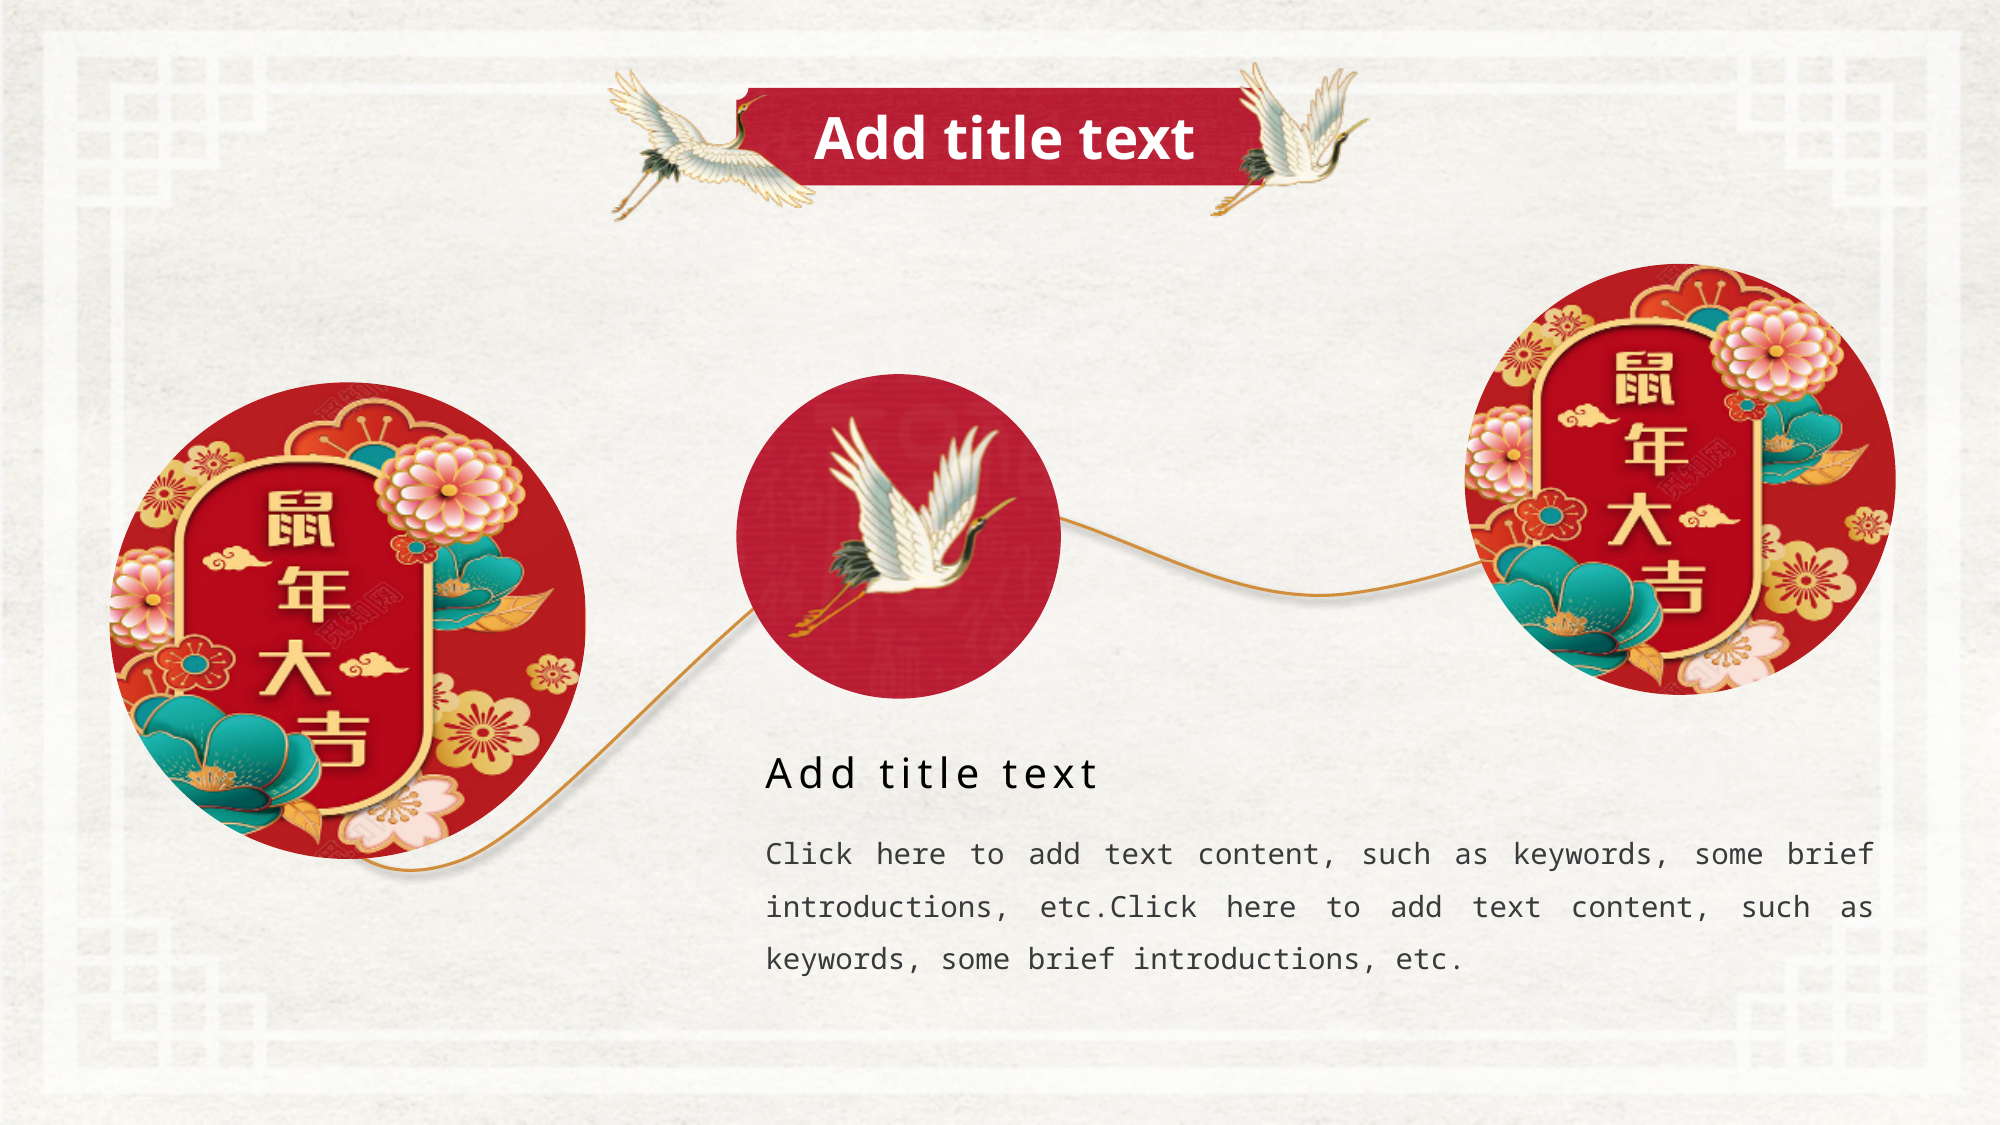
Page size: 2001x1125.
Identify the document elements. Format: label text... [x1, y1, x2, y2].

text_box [736, 374, 1061, 699]
text_box Click here to add text content, such as keywords, some brief introductions, etc.Click here to add text content, such as keywords, some brief introductions, etc. [750, 810, 1890, 983]
text_box [1061, 469, 1480, 597]
text_box [1463, 262, 1897, 696]
text_box Add title text [750, 739, 1246, 805]
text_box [605, 12, 1400, 254]
text_box [364, 622, 736, 872]
picture [0, 0, 2000, 1125]
text_box [108, 381, 588, 861]
